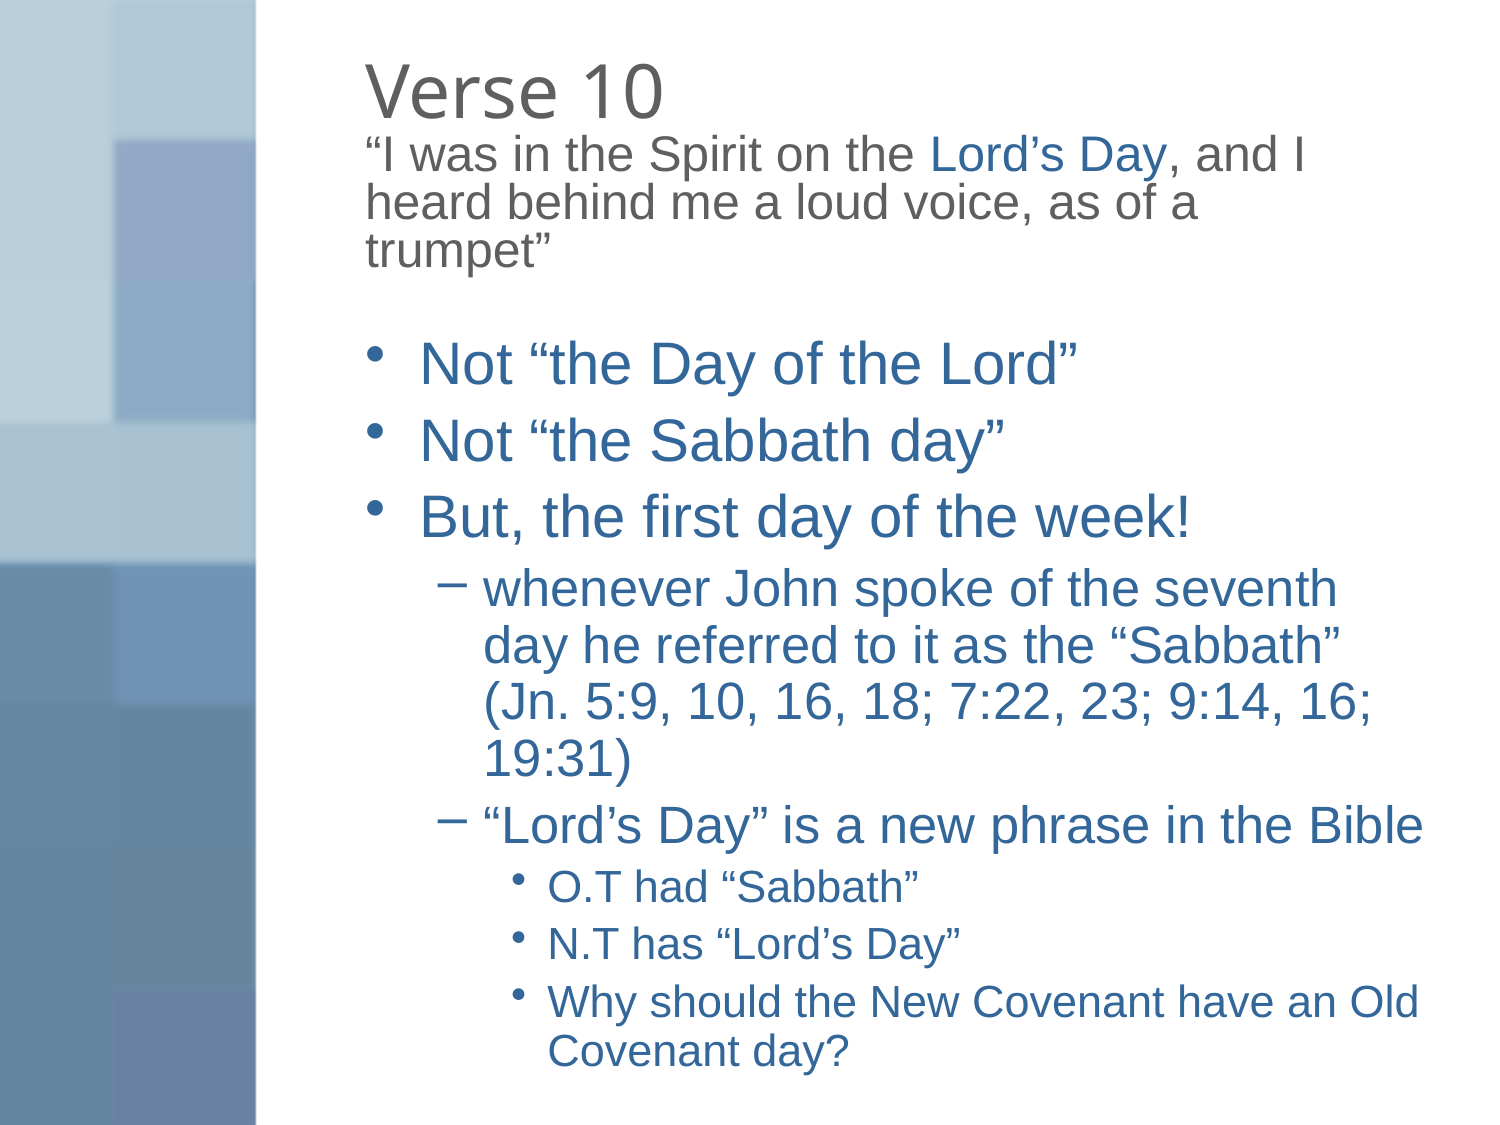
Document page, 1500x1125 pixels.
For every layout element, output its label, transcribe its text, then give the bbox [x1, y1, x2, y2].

list Not “the Day of the Lord” Not “the Sabbath day” But, the first day of the week! whenever John spoke of the seventh day he referred to it as the “Sabbath” (Jn. 5:9, 10, 16, 18; 7:22, 23; 9:14, 16; 19:31) “Lord’s Day” is a new phrase in the Bible O.T had “Sabbath” N.T has “Lord’s Day” Why should the New Covenant have an Old Covenant day? [350, 324, 1450, 1125]
picture [0, 0, 1500, 1125]
title Verse 10 “I was in the Spirit on the Lord’s Day, and I heard behind me a loud voice, as of a trumpet” [350, 50, 1400, 288]
